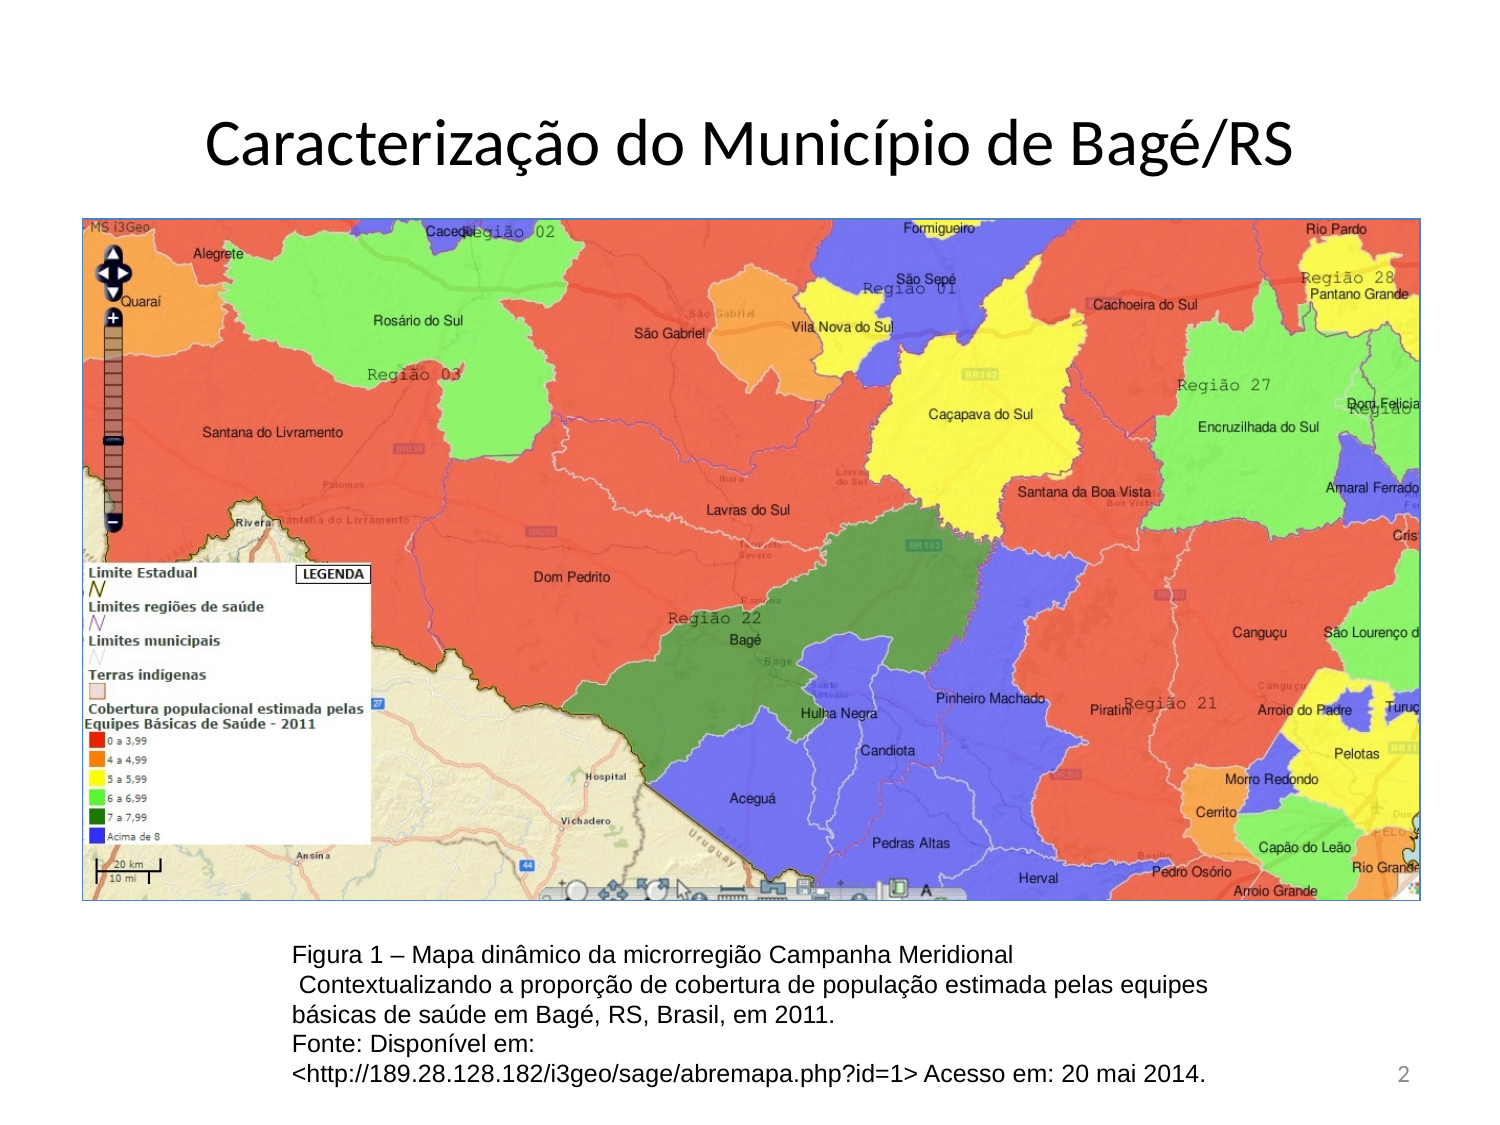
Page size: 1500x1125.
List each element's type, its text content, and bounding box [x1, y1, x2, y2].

picture [83, 219, 1420, 900]
text_box Figura 1 – Mapa dinâmico da microrregião Campanha Meridional Contextualizando a proporção de cobertura de população estimada pelas equipes básicas de saúde em Bagé, RS, Brasil, em 2011. Fonte: Disponível em: <http://189.28.128.182/i3geo/sage/abremapa.php?id=1> Acesso em: 20 mai 2014. [277, 930, 1233, 1096]
title Caracterização do Município de Bagé/RS [75, 45, 1425, 233]
slide_number 2 [1074, 1042, 1425, 1103]
